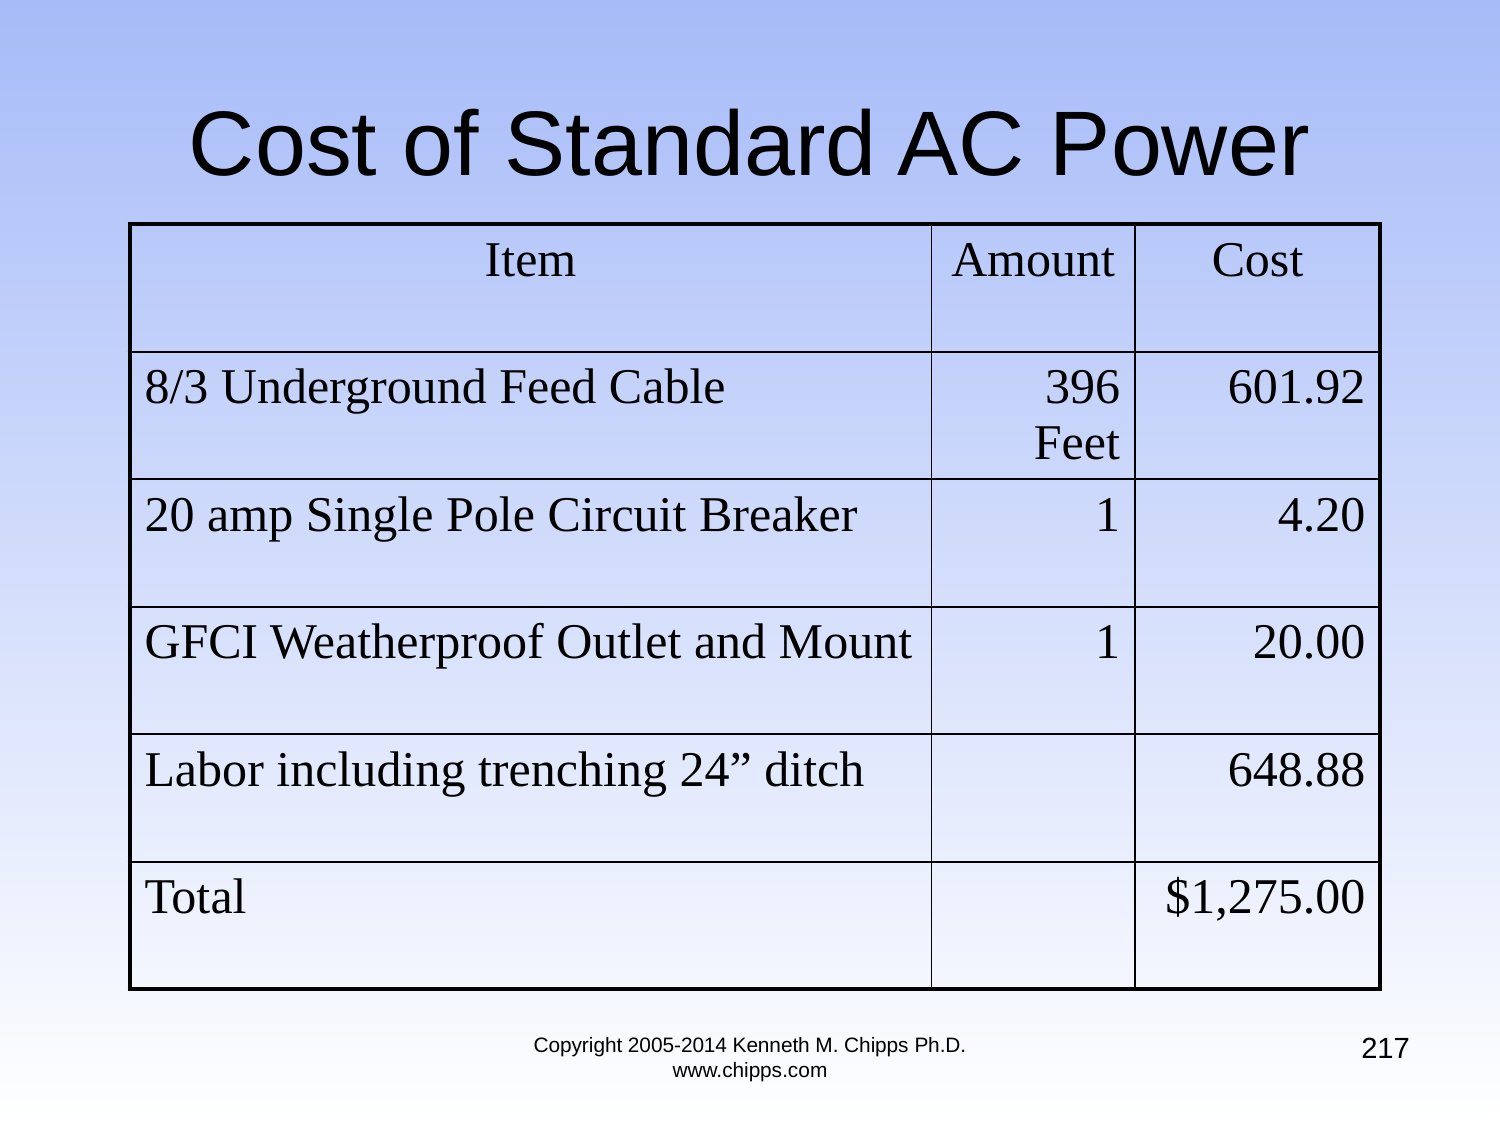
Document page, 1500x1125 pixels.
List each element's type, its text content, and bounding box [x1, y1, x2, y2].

table_cell 8/3 Underground Feed Cable [132, 353, 931, 478]
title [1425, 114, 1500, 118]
table_cell [932, 735, 1134, 861]
table_cell 20 amp Single Pole Circuit Breaker [132, 480, 931, 606]
table_cell GFCI Weatherproof Outlet and Mount [132, 608, 931, 733]
slide_number 217 [1074, 1021, 1426, 1101]
table_header Item [132, 226, 931, 351]
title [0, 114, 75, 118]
table_cell 4.20 [1136, 480, 1378, 606]
table_cell Labor including trenching 24” ditch [132, 735, 931, 861]
title Cost of Standard AC Power [75, 45, 1425, 233]
table_cell 1 [932, 480, 1134, 606]
table_cell 648.88 [1136, 735, 1378, 861]
table_header Amount [932, 226, 1134, 351]
table_cell Total [132, 863, 931, 987]
table_cell 20.00 [1136, 608, 1378, 733]
table_cell 1 [932, 608, 1134, 733]
table_header Cost [1136, 226, 1378, 351]
table_cell $1,275.00 [1136, 863, 1378, 987]
table_cell [932, 863, 1134, 987]
table_cell 396 Feet [932, 353, 1134, 478]
table_cell 601.92 [1136, 353, 1378, 478]
footer Copyright 2005-2014 Kenneth M. Chipps Ph.D. www.chipps.com [449, 1024, 1051, 1103]
